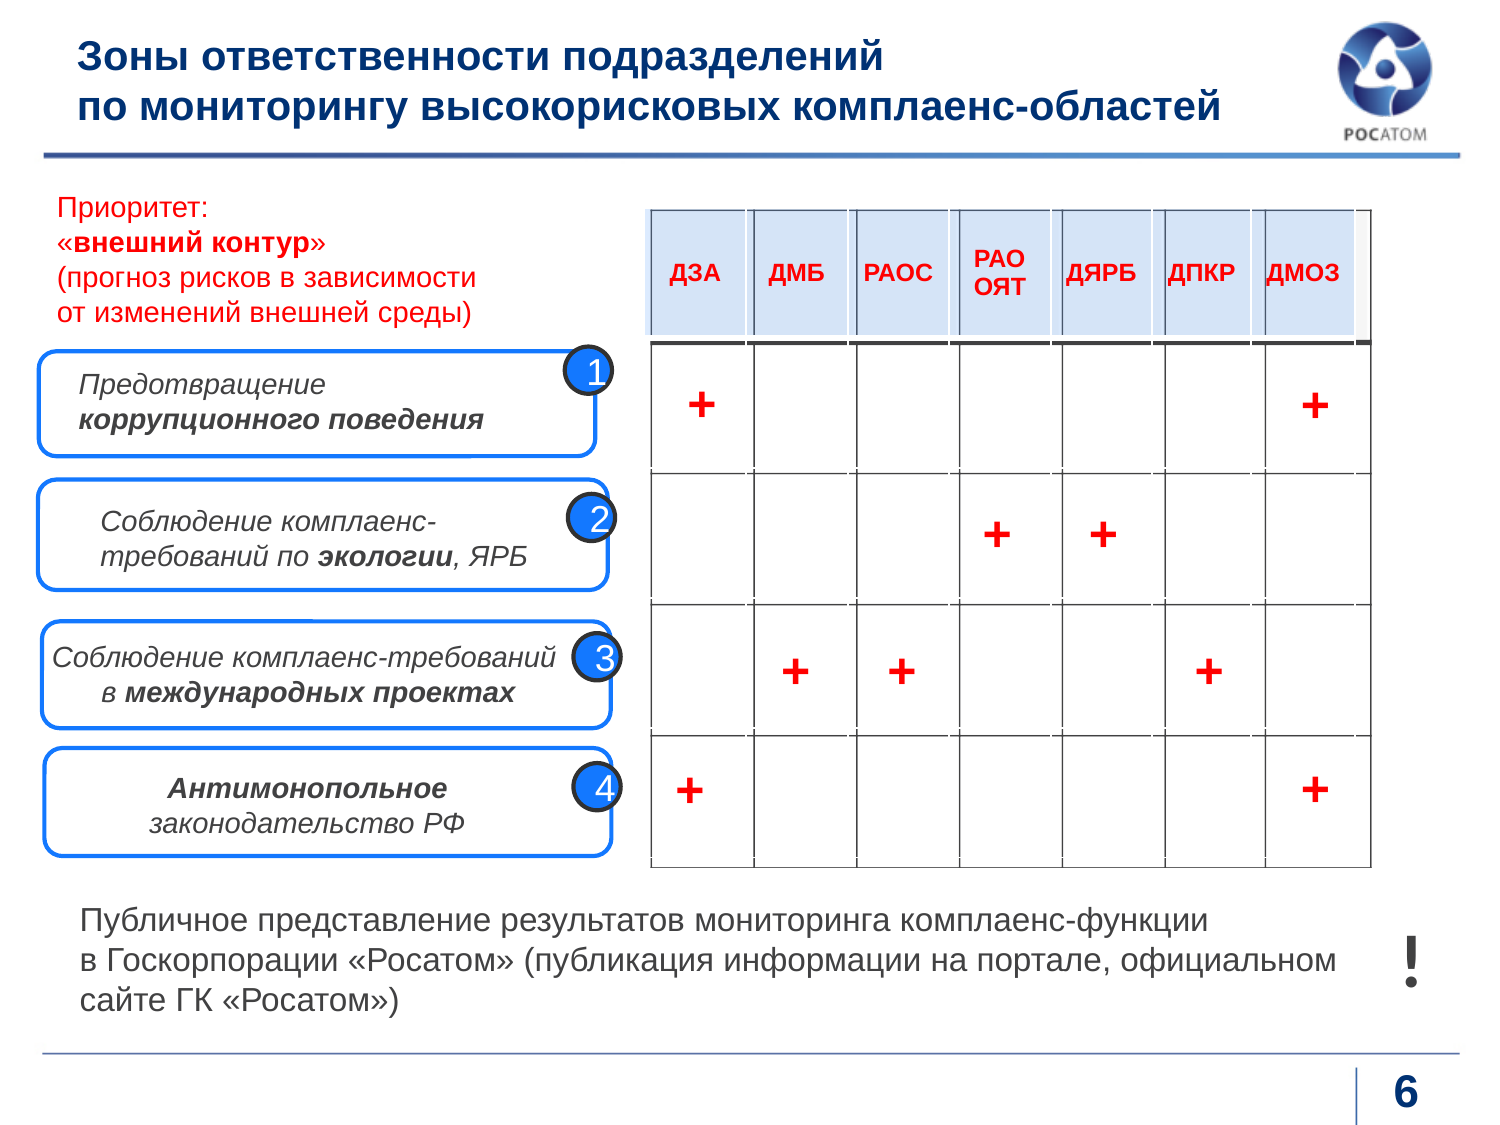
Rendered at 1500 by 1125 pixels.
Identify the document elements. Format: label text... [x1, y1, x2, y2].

table_cell [849, 341, 948, 467]
table_header ДМОЗ [1252, 209, 1354, 335]
table_cell [1052, 469, 1151, 597]
text_box + [660, 750, 720, 826]
text_box + [872, 631, 932, 707]
text_box 3 [571, 631, 623, 683]
text_box + [766, 631, 826, 707]
table_cell [849, 469, 948, 597]
text_box Антимонопольное законодательство РФ [41, 762, 574, 848]
text_box [42, 745, 614, 773]
text_box Соблюдение комплаенс-требований в международных проектах [6, 631, 611, 716]
table_cell [1052, 341, 1151, 467]
text_box 4 [571, 760, 623, 813]
table_cell [950, 341, 1050, 467]
table_cell [950, 729, 1050, 857]
text_box 2 [565, 491, 618, 544]
table_cell [747, 599, 847, 727]
text_box [35, 477, 610, 593]
table_cell [1252, 469, 1354, 597]
text_box + [1074, 494, 1134, 570]
table_cell [645, 599, 745, 727]
text_box Соблюдение комплаенс-требований по экологии, ЯРБ [85, 495, 591, 580]
picture [0, 0, 1500, 1125]
text_box + [967, 494, 1027, 570]
text_box + [1179, 631, 1239, 707]
table_cell [645, 469, 745, 597]
text_box [41, 619, 613, 635]
list [76, 184, 1459, 1030]
table_header ДМБ [792, 209, 847, 335]
text_box + [1286, 749, 1346, 825]
table_cell [950, 599, 1050, 727]
table_cell [849, 599, 948, 727]
table_cell [1252, 341, 1354, 467]
table_header РАО ОЯТ [950, 209, 1050, 335]
table_cell [747, 469, 847, 597]
text_box [36, 349, 598, 459]
slide_number 6 [1354, 1057, 1458, 1120]
table_cell [950, 469, 1050, 597]
text_box + [672, 364, 732, 440]
title Зоны ответственности подразделений по мониторингу высокорисковых комплаенс-областей [76, 0, 1329, 158]
text_box Предотвращение коррупционного поведения [63, 357, 577, 443]
table_header ДПКР [1153, 209, 1250, 335]
table_cell [1252, 599, 1354, 727]
text_box [44, 800, 614, 859]
text_box ! [1384, 905, 1439, 1010]
text_box Приоритет: «внешний контур» (прогноз рисков в зависимости от изменений внешней среды) [42, 181, 792, 336]
table_header ДЯРБ [1052, 209, 1151, 335]
table_cell [1153, 599, 1250, 727]
table_header РАОС [849, 209, 948, 335]
text_box + [1286, 364, 1346, 440]
table_cell [1052, 599, 1151, 727]
table_cell [645, 341, 745, 467]
table_cell [1153, 469, 1250, 597]
table_cell [645, 729, 745, 857]
text_box [40, 678, 613, 731]
text_box Публичное представление результатов мониторинга комплаенс-функции в Госкорпорации «Росатом» (публикация информации на портале, официальном сайте ГК «Росатом») [64, 890, 1404, 1025]
text_box 1 [562, 344, 615, 396]
table_cell [747, 341, 847, 467]
table_cell [1052, 729, 1151, 857]
table_cell [1153, 341, 1250, 467]
table_cell [1153, 729, 1250, 857]
table_cell [1252, 729, 1354, 857]
table_cell [747, 729, 847, 857]
table_cell [849, 729, 948, 857]
